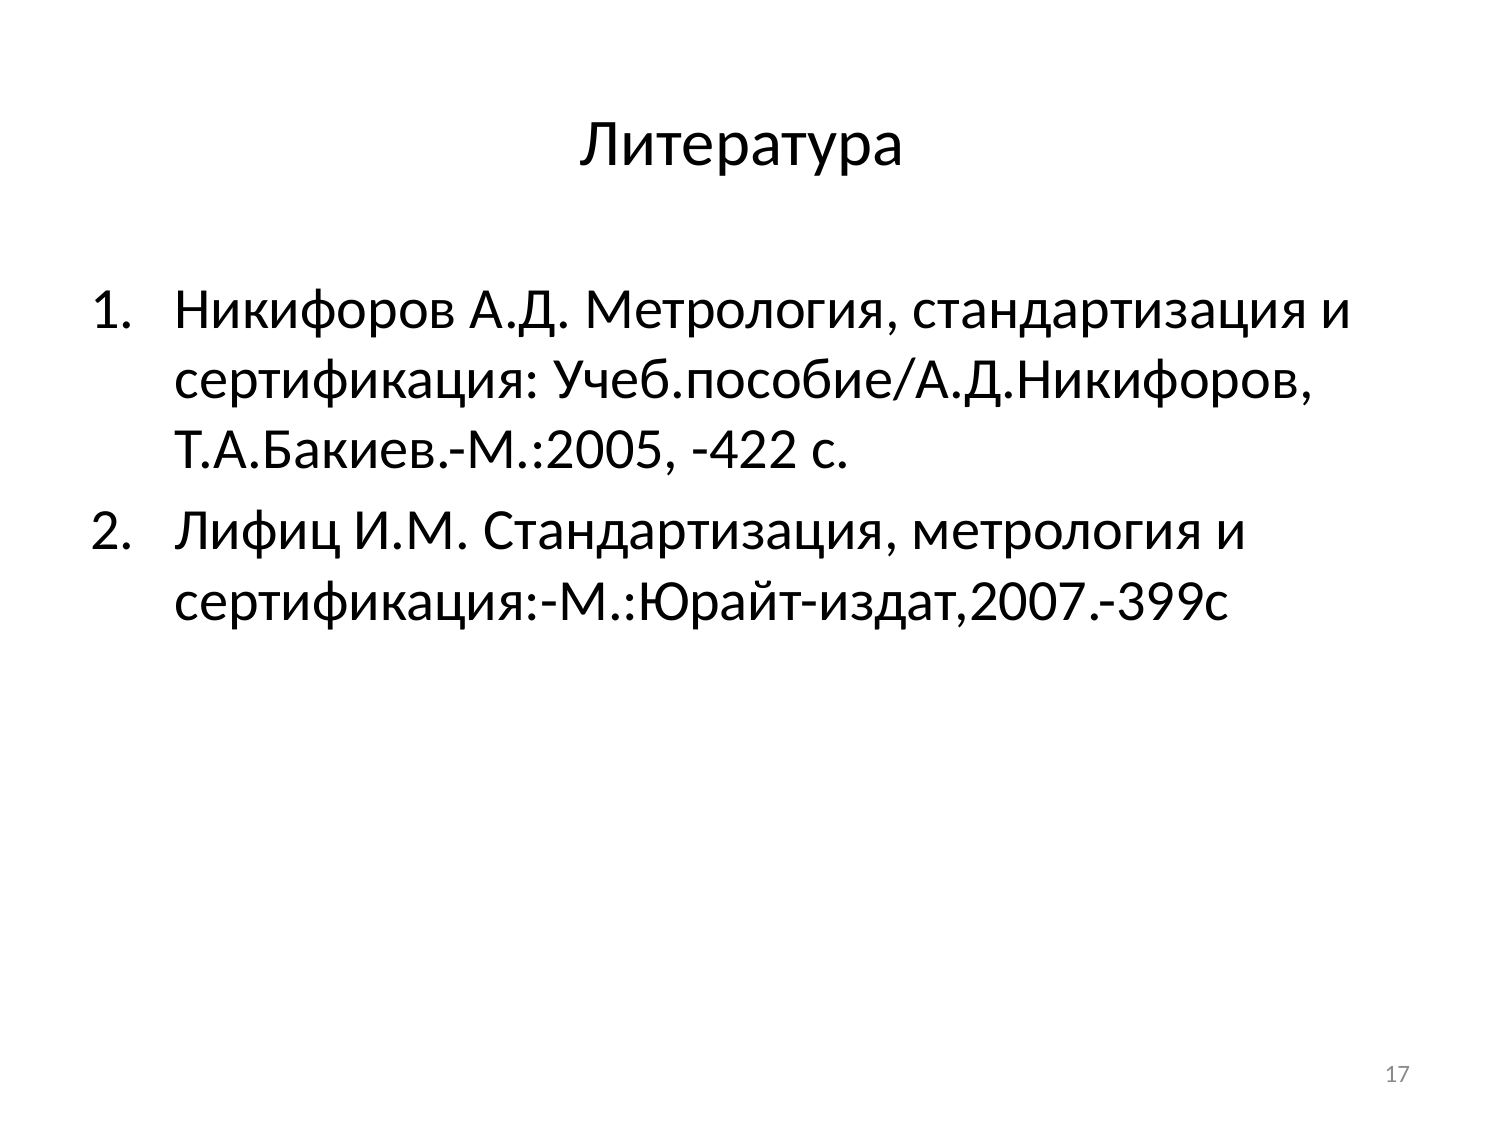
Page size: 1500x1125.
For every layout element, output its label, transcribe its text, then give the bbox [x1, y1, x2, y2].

slide_number 17 [1074, 1042, 1425, 1103]
title Литература [74, 44, 1426, 233]
list Никифоров А.Д. Метрология, стандартизация и сертификация: Учеб.пособие/А.Д.Никифоров, Т.А.Бакиев.-М.:2005, -422 с. Лифиц И.М. Стандартизация, метрология и сертификация:-М.:Юрайт-издат,2007.-399с [74, 262, 1426, 1006]
